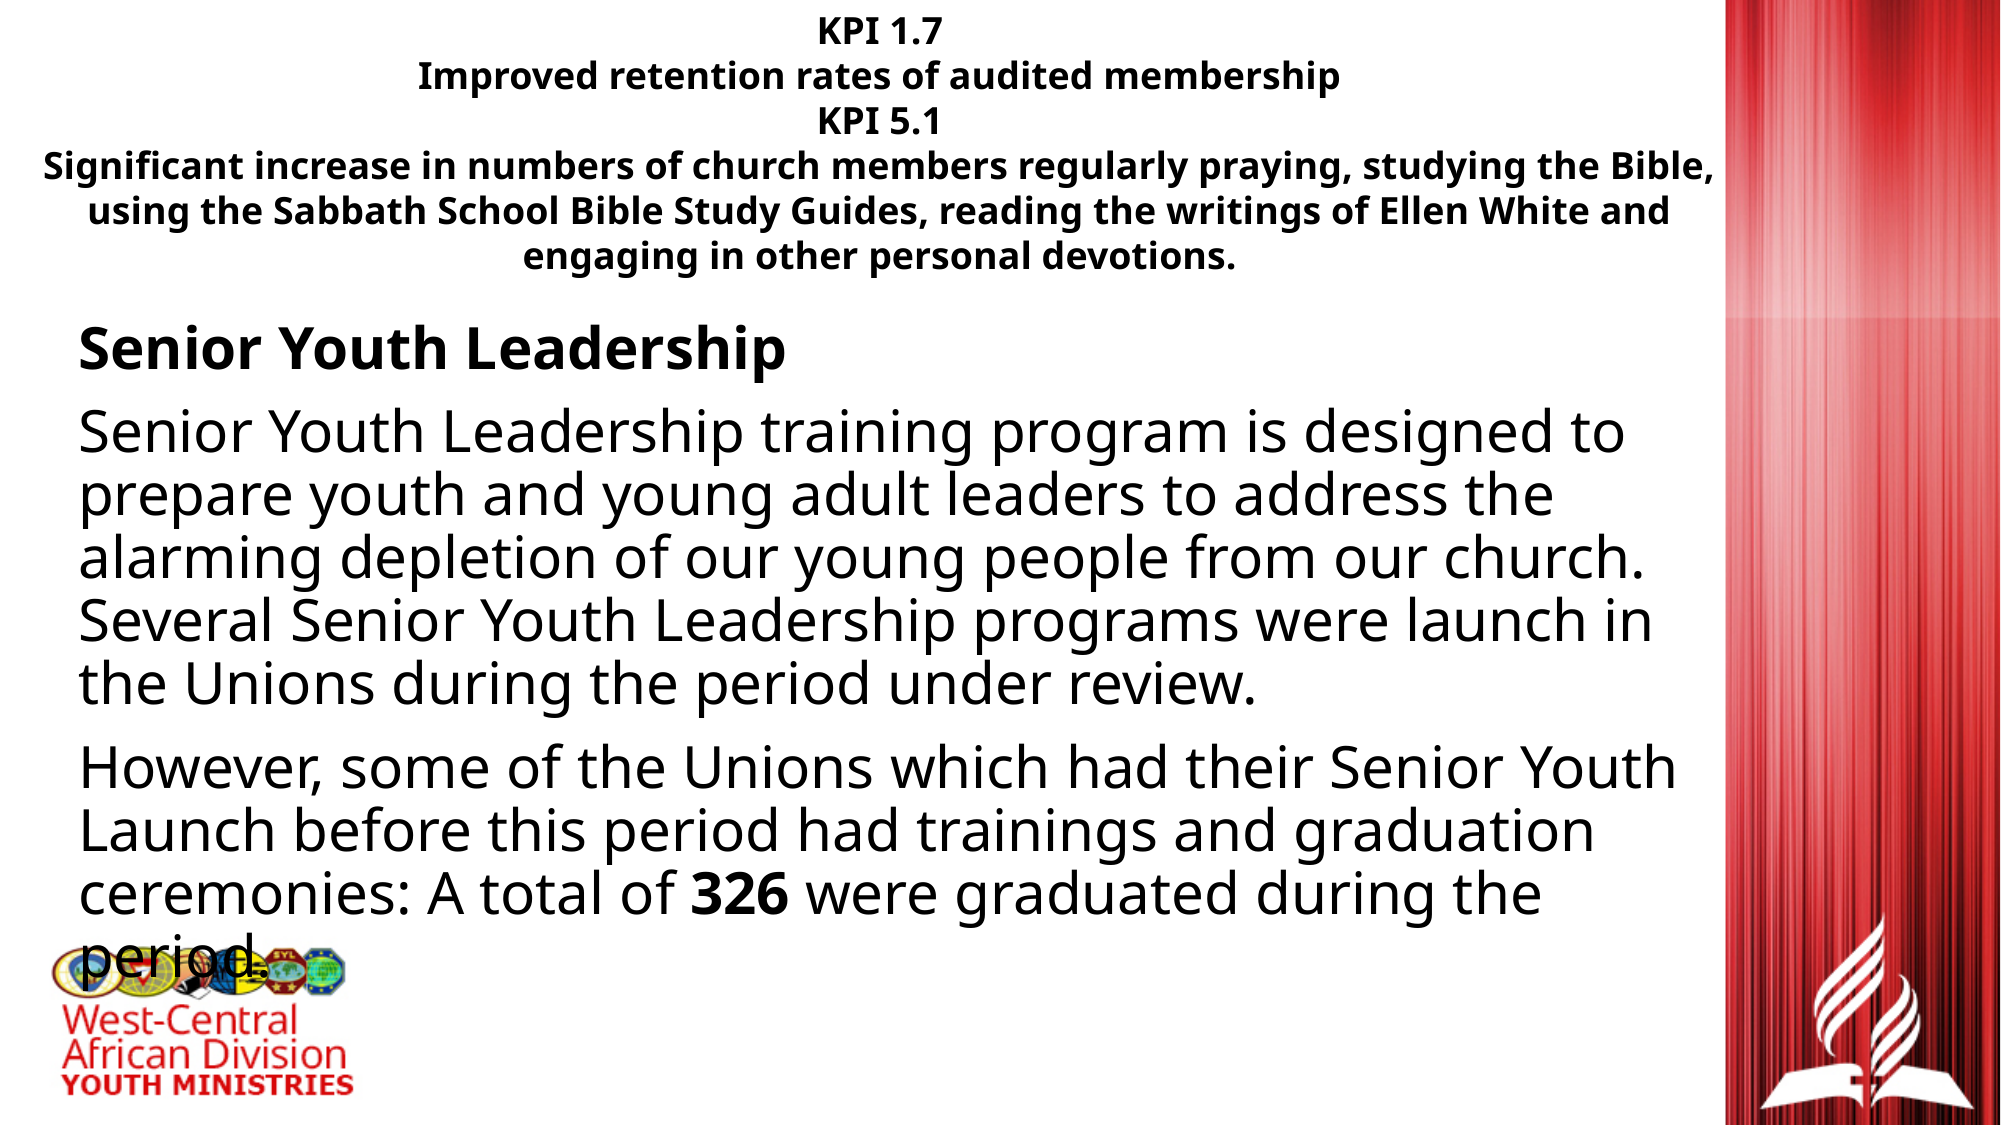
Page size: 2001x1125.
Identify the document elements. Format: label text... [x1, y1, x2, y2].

list Senior Youth Leadership Senior Youth Leadership training program is designed to prepare youth and young adult leaders to address the alarming depletion of our young people from our church. Several Senior Youth Leadership programs were launch in the Unions during the period under review. However, some of the Unions which had their Senior Youth Launch before this period had trainings and graduation ceremonies: A total of 326 were graduated during the period. [63, 311, 1737, 1026]
picture [0, 0, 2001, 1125]
text_box KPI 1.7 Improved retention rates of audited membership KPI 5.1 Significant increase in numbers of church members regularly praying, studying the Bible, using the Sabbath School Bible Study Guides, reading the writings of Ellen White and engaging in other personal devotions. [23, 0, 1737, 285]
